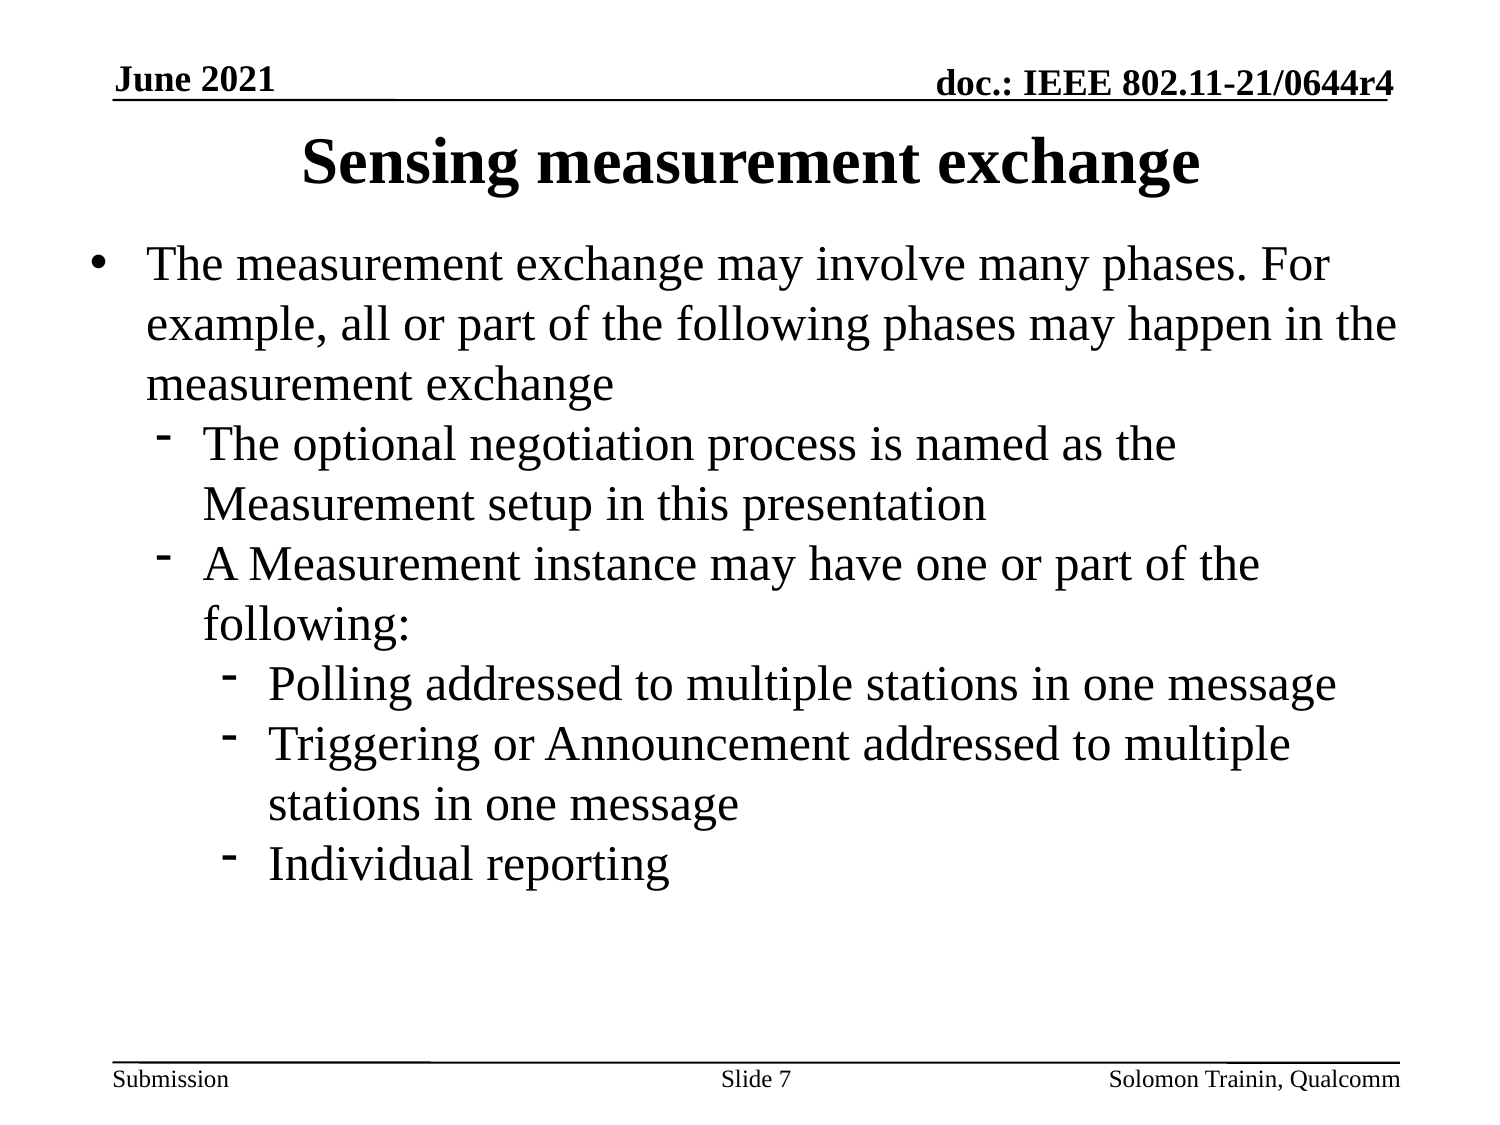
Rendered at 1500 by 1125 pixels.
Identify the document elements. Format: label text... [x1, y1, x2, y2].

title Sensing measurement exchange [114, 101, 1390, 213]
slide_number Slide 7 [712, 1061, 800, 1123]
text_box The measurement exchange may involve many phases. For example, all or part of the following phases may happen in the measurement exchange The optional negotiation process is named as the Measurement setup in this presentation A Measurement instance may have one or part of the following: Polling addressed to multiple stations in one message Triggering or Announcement addressed to multiple stations in one message Individual reporting [74, 223, 1425, 899]
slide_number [114, 54, 423, 100]
footer Solomon Trainin, Qualcomm [878, 1061, 1402, 1093]
